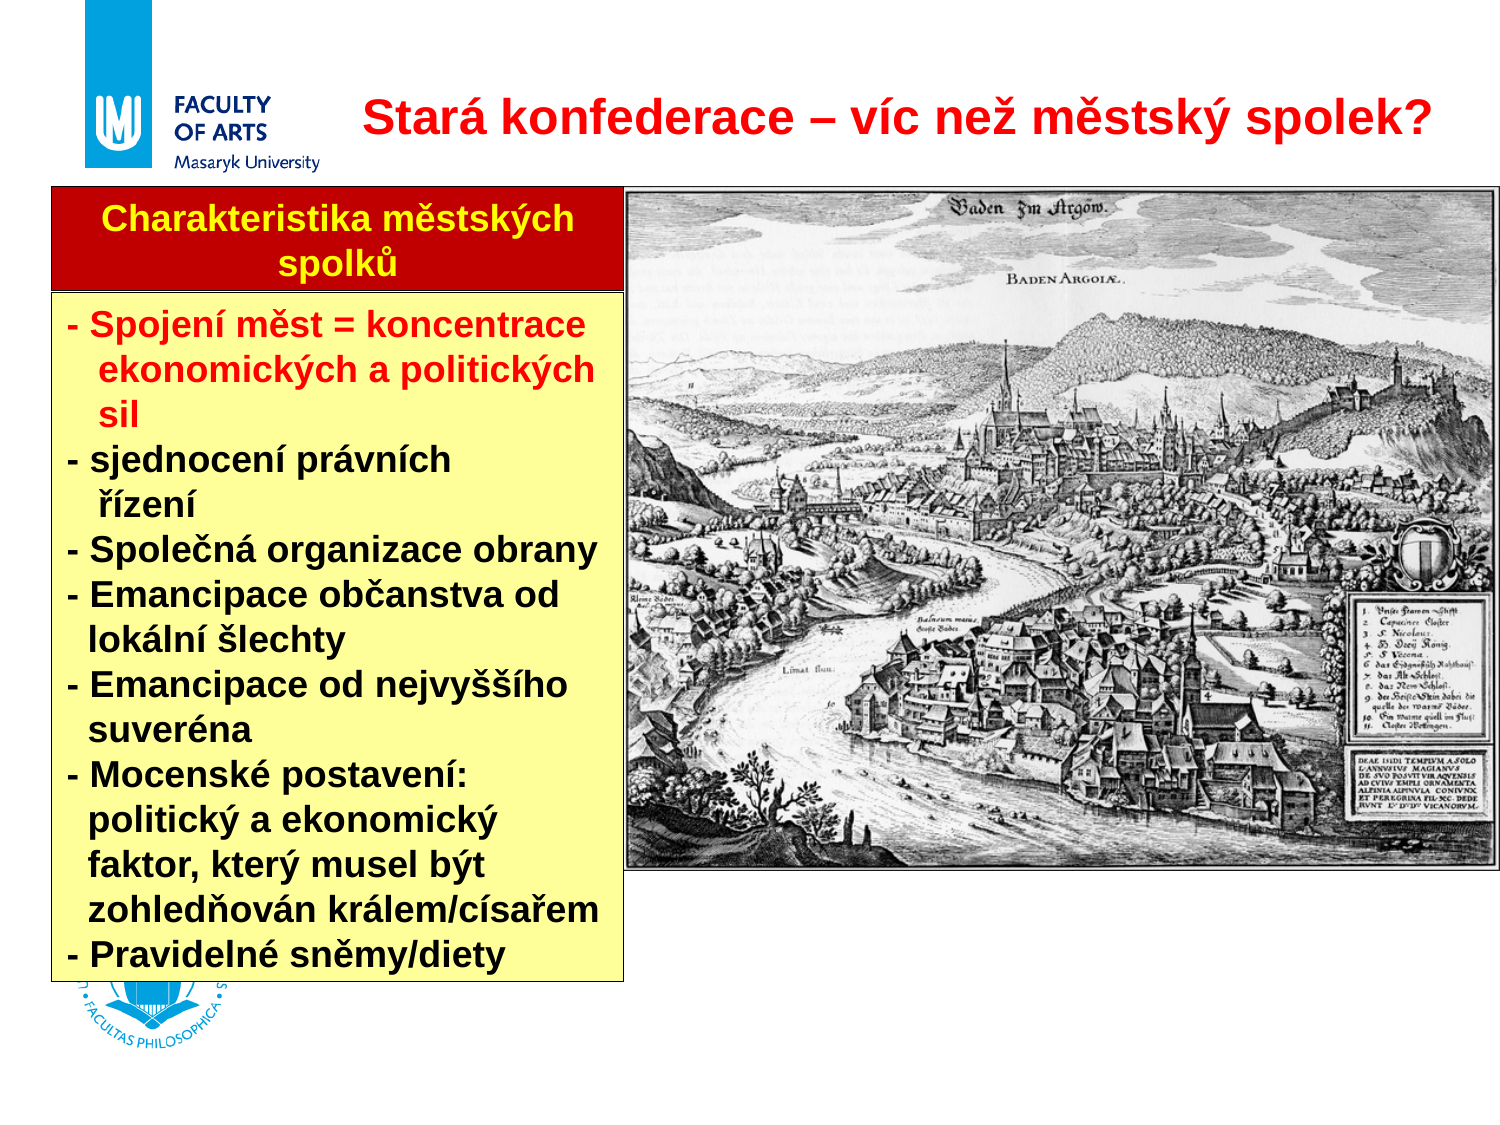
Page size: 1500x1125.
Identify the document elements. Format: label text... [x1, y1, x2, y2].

text_box Stará konfederace – víc než městský spolek? [347, 77, 1450, 152]
text_box Charakteristika městských spolků [51, 186, 621, 291]
text_box - Spojení měst = koncentrace ekonomických a politických sil - sjednocení právních řízení - Společná organizace obrany - Emancipace občanstva od lokální šlechty - Emancipace od nejvyššího suveréna - Mocenské postavení: politický a ekonomický faktor, který musel být zohledňován králem/císařem - Pravidelné sněmy/diety [51, 292, 624, 982]
picture [0, 0, 1500, 1125]
picture [97, 96, 140, 150]
